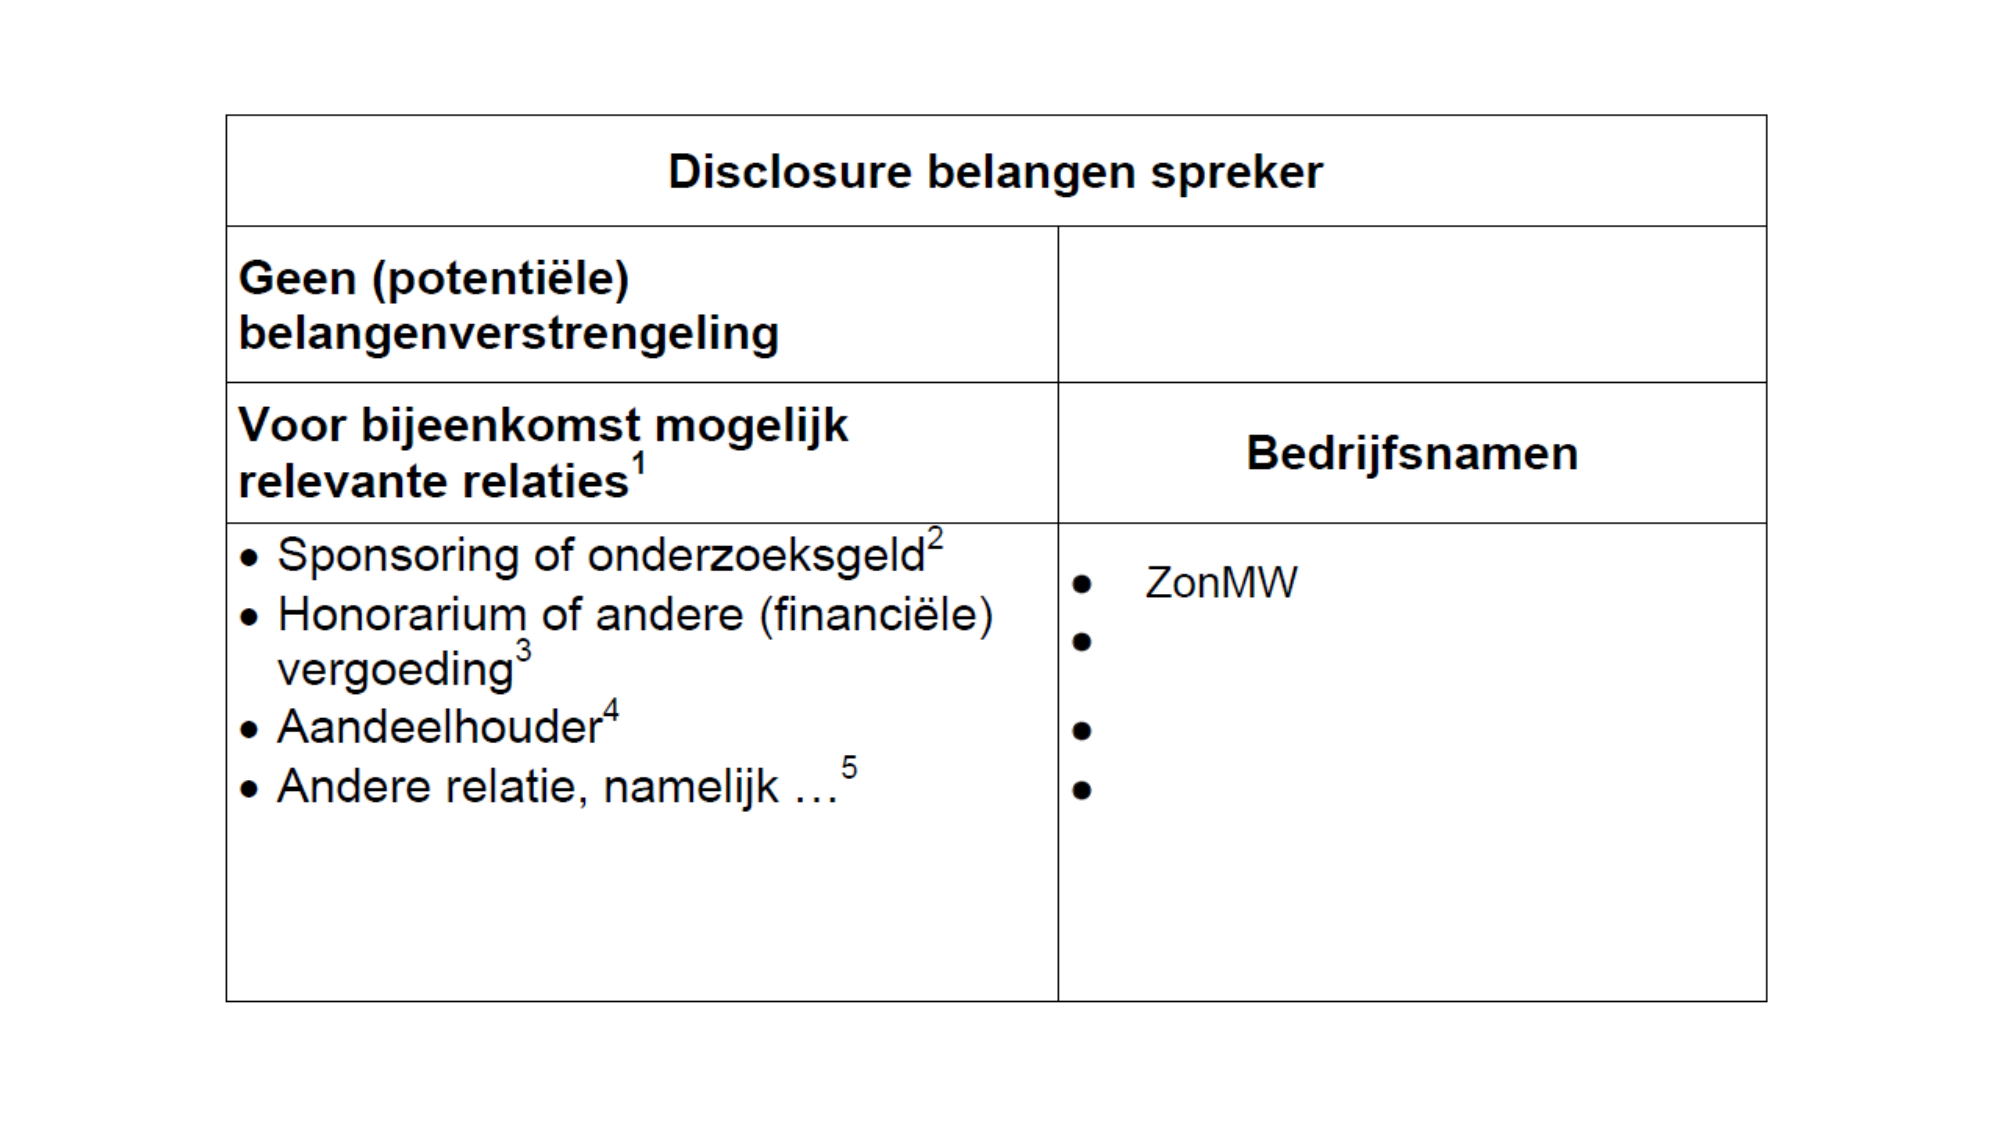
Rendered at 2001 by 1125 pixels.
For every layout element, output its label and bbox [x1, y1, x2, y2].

picture [204, 99, 1796, 1026]
